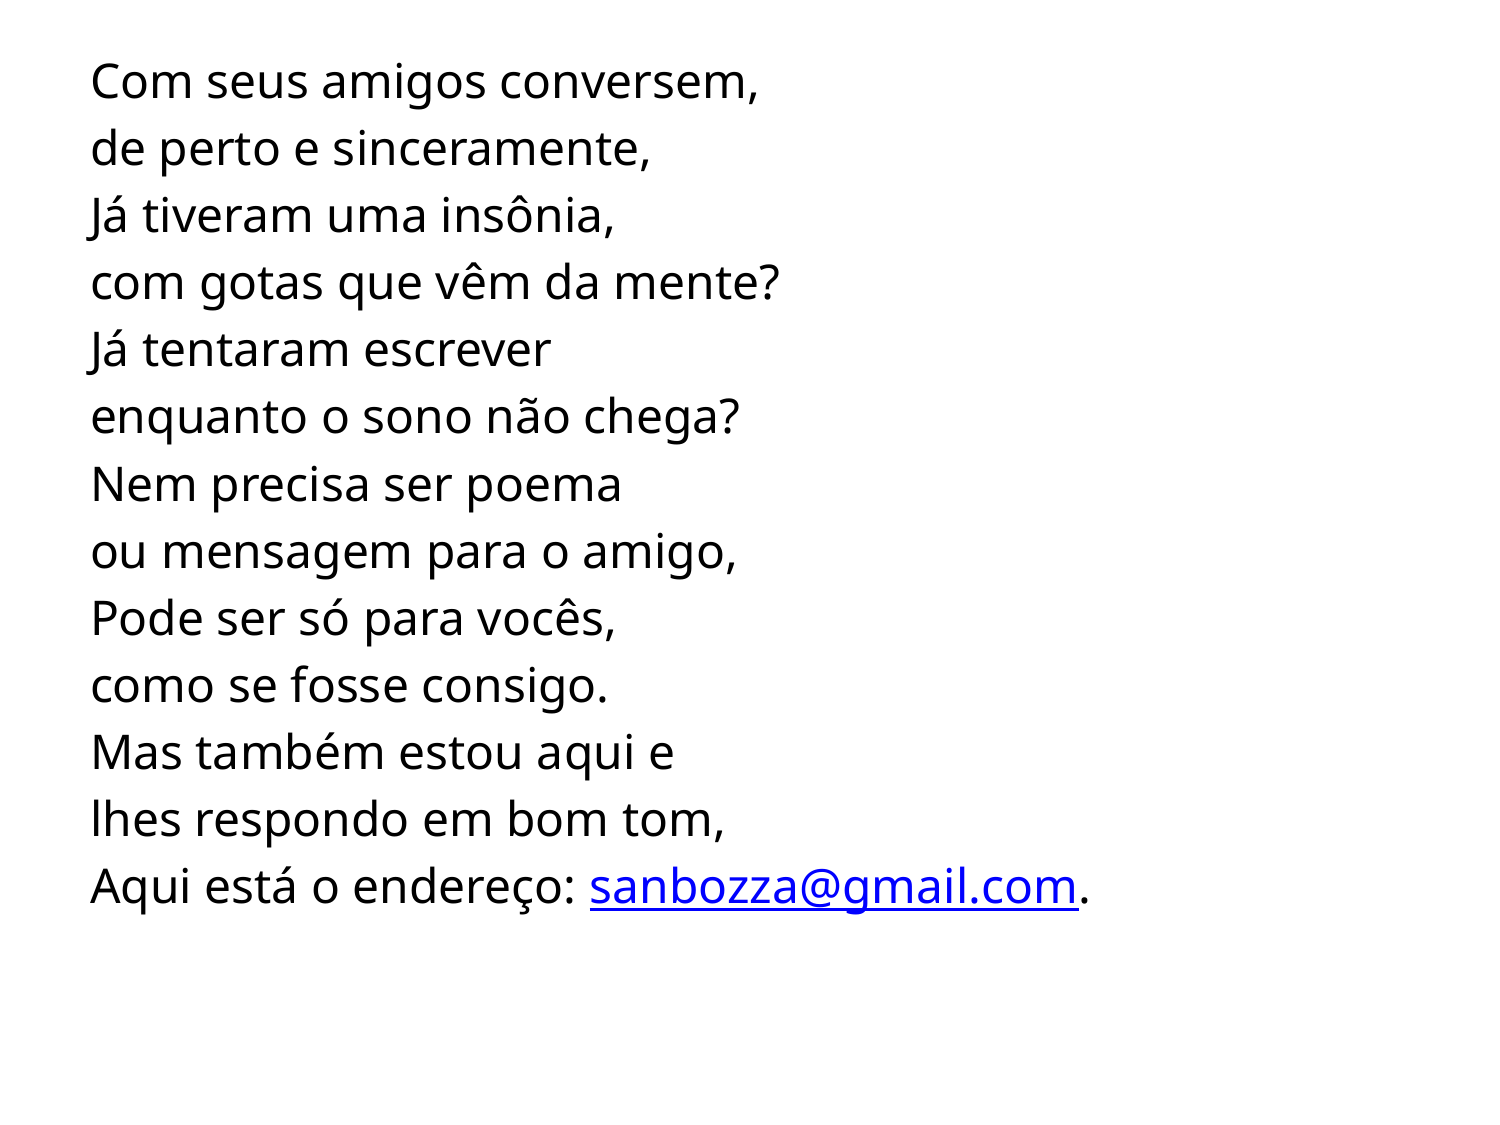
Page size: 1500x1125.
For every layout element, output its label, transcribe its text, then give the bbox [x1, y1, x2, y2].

list Com seus amigos conversem, de perto e sinceramente, Já tiveram uma insônia, com gotas que vêm da mente? Já tentaram escrever enquanto o sono não chega? Nem precisa ser poema ou mensagem para o amigo, Pode ser só para vocês, como se fosse consigo. Mas também estou aqui e lhes respondo em bom tom, Aqui está o endereço: sanbozza@gmail.com. [75, 42, 1425, 1005]
